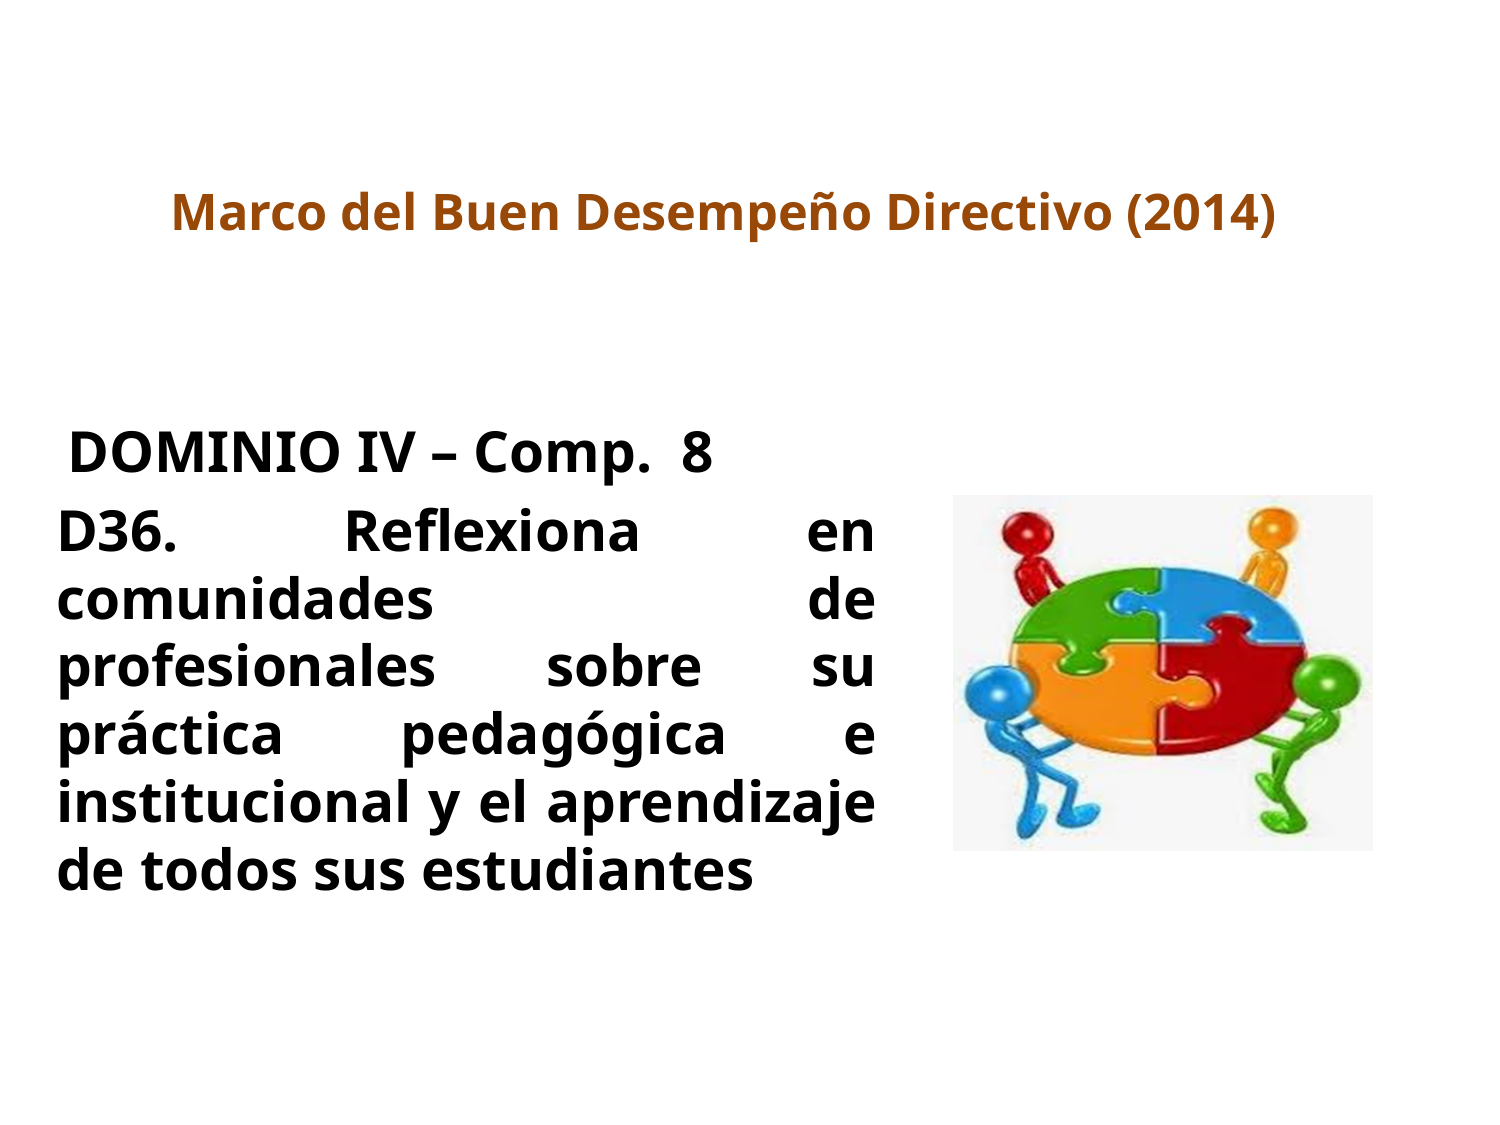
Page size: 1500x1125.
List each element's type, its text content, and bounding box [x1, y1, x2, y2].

list DOMINIO IV – Comp. 8 D36. Reflexiona en comunidades de profesionales sobre su práctica pedagógica e institucional y el aprendizaje de todos sus estudiantes [41, 408, 892, 969]
title Marco del Buen Desempeño Directivo (2014) [142, 152, 1306, 269]
picture [953, 494, 1373, 851]
